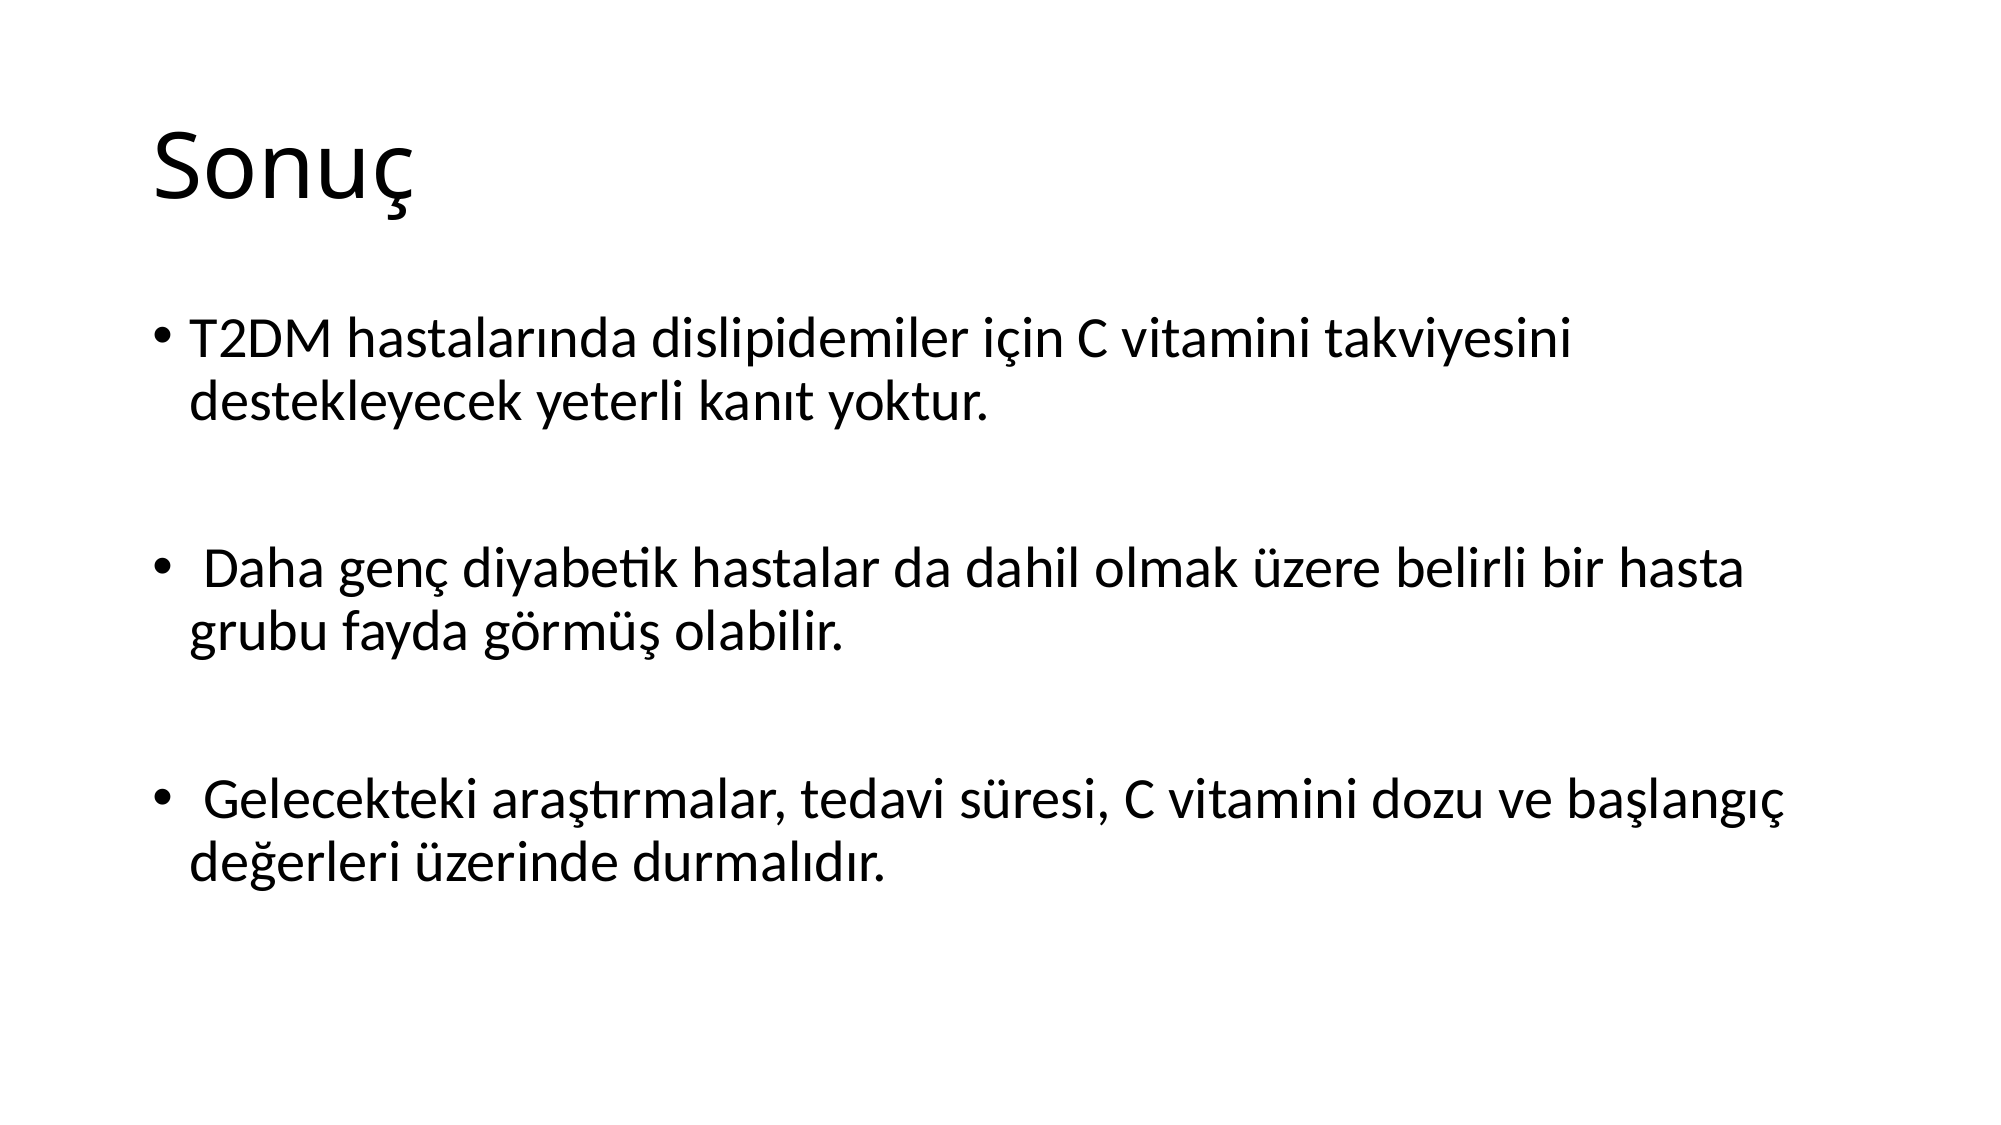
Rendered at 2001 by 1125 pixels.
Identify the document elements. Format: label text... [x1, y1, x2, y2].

title Sonuç [137, 59, 1863, 278]
list T2DM hastalarında dislipidemiler için C vitamini takviyesini destekleyecek yeterli kanıt yoktur. Daha genç diyabetik hastalar da dahil olmak üzere belirli bir hasta grubu fayda görmüş olabilir. Gelecekteki araştırmalar, tedavi süresi, C vitamini dozu ve başlangıç ​​değerleri üzerinde durmalıdır. [137, 299, 1863, 1014]
